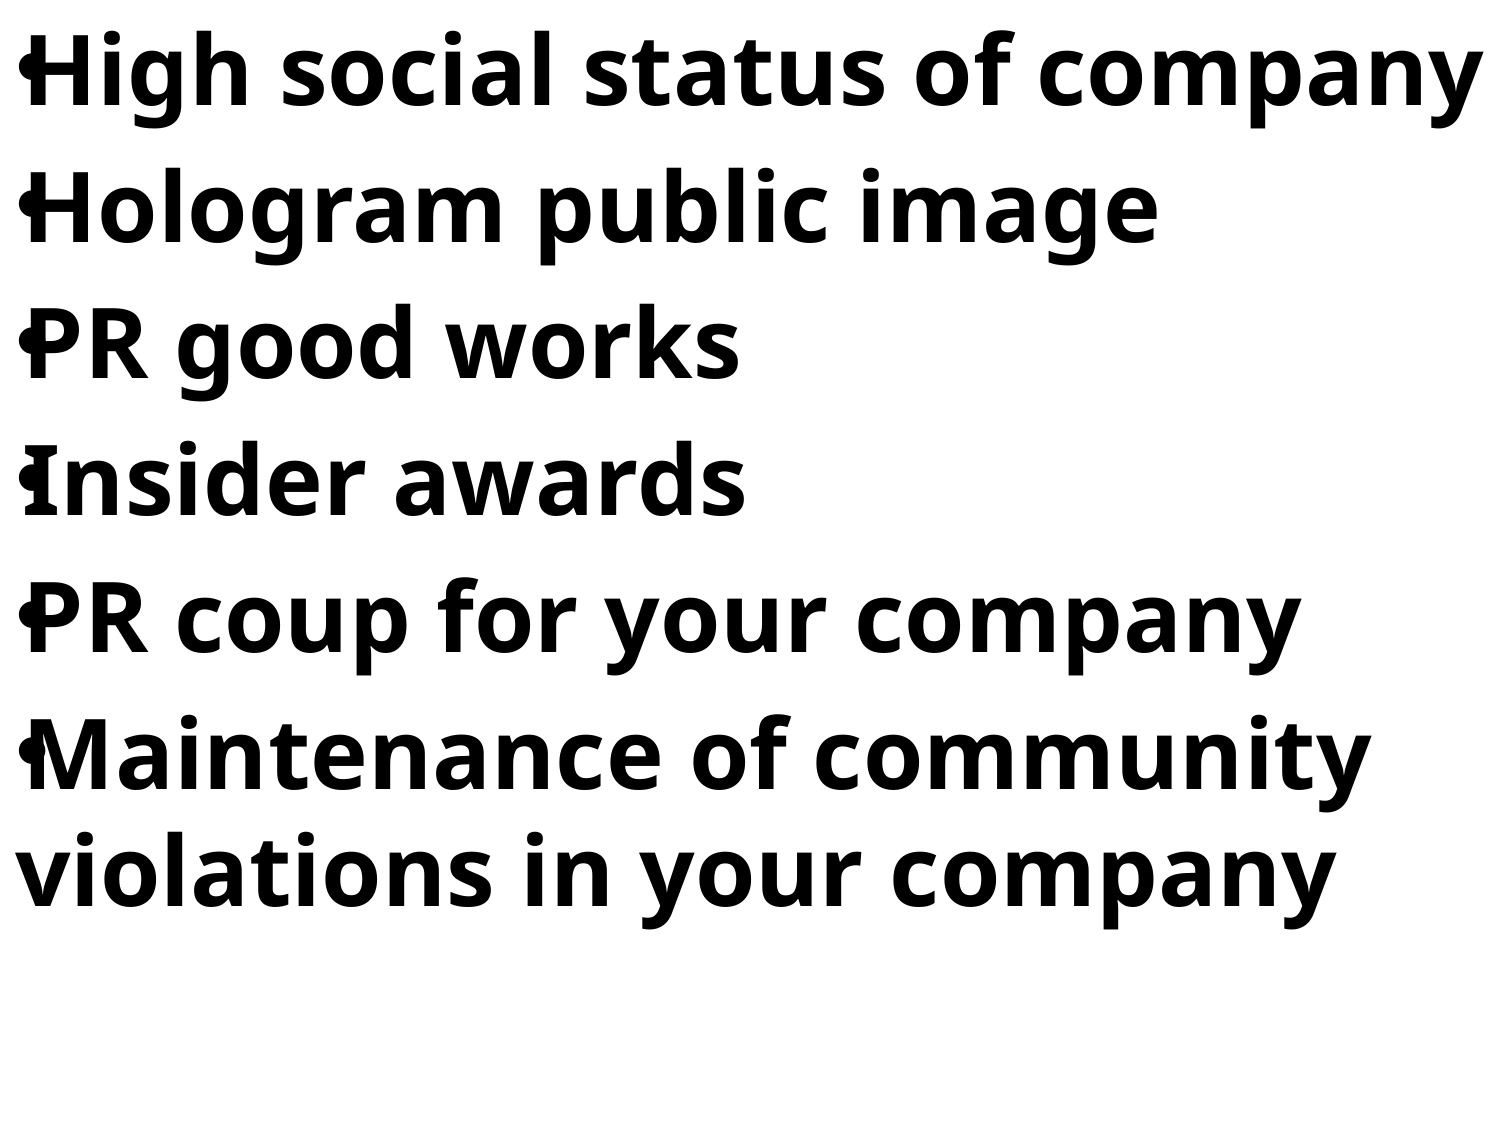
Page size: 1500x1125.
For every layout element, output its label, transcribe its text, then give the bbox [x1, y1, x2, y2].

subtitle High social status of company Hologram public image PR good works Insider awards PR coup for your company Maintenance of community violations in your company [0, 0, 1500, 1125]
